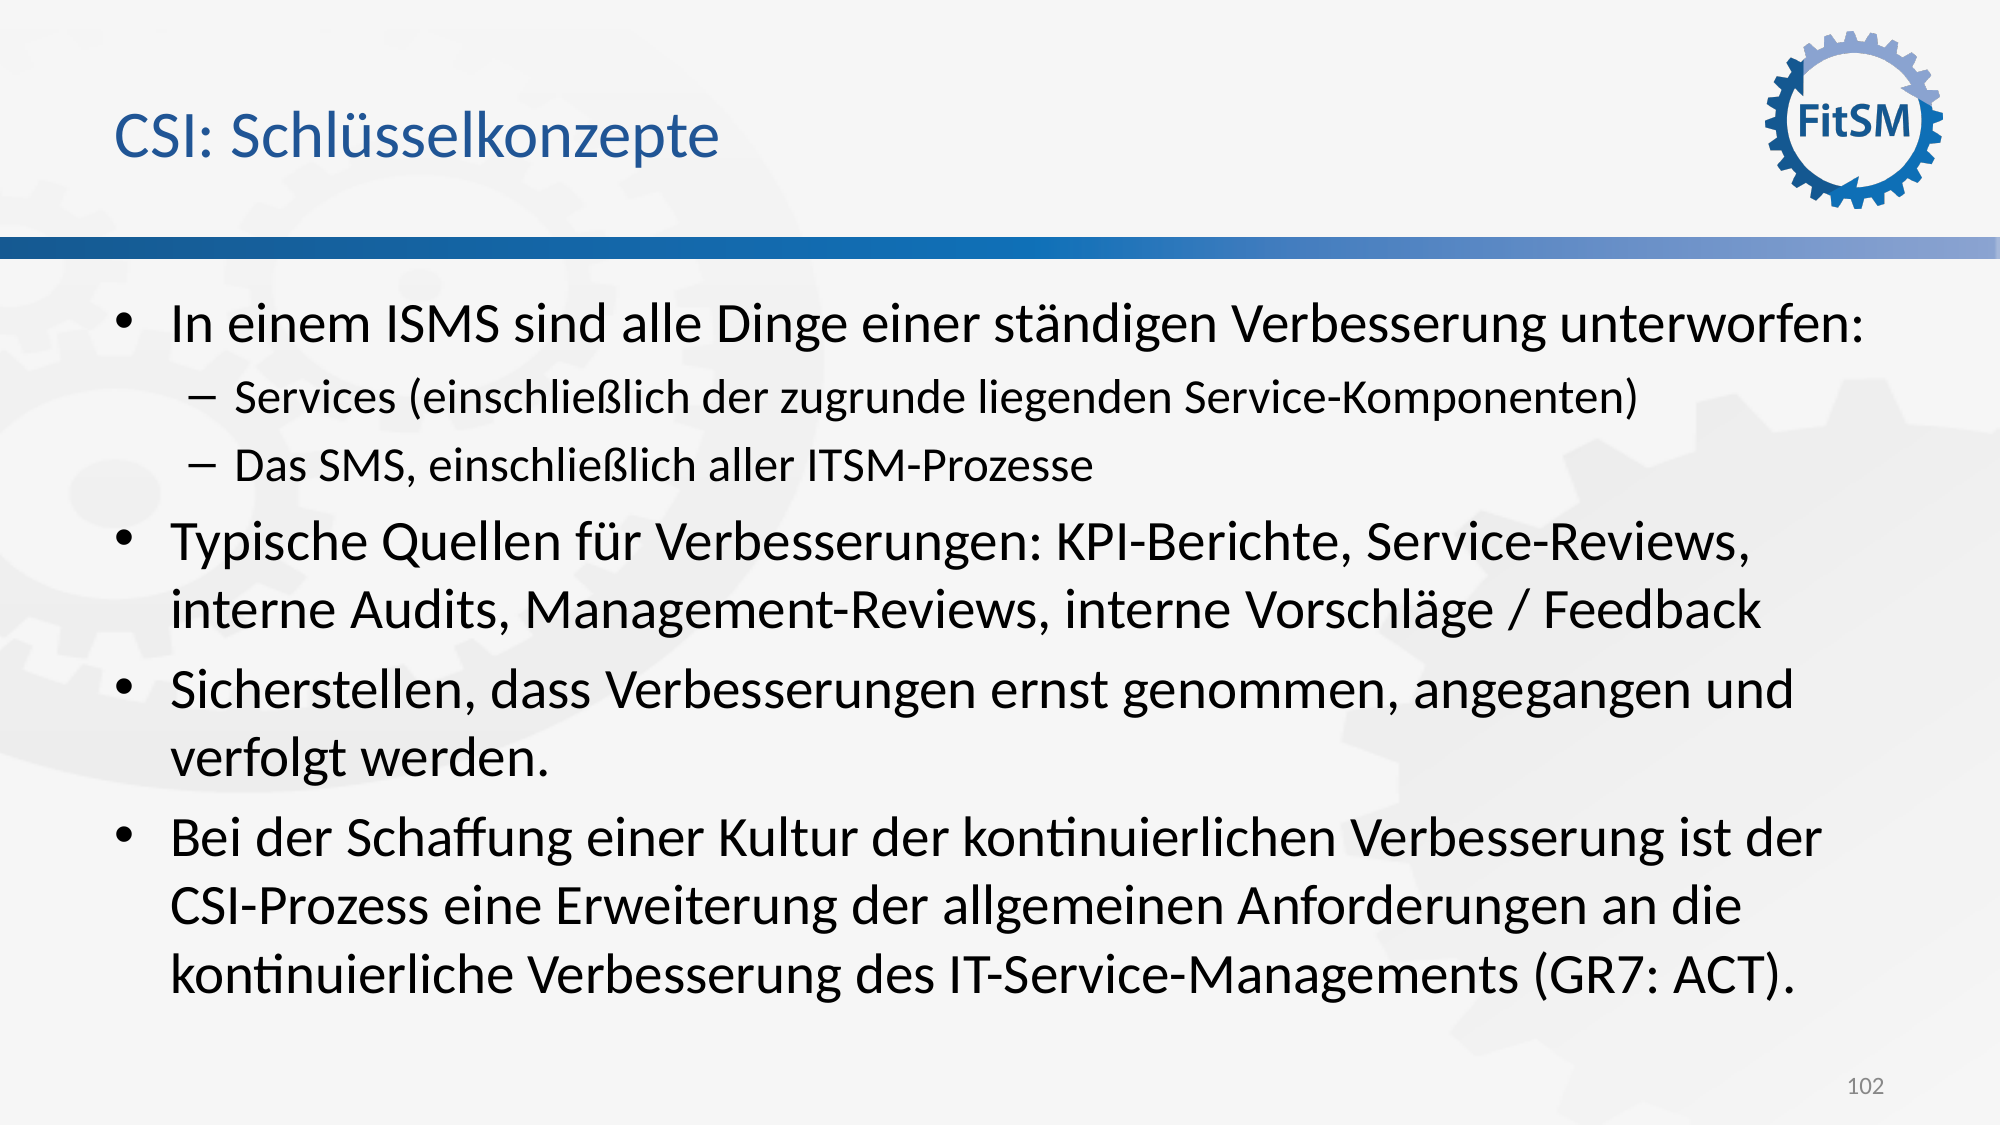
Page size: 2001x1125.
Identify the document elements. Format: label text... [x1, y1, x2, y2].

list In einem ISMS sind alle Dinge einer ständigen Verbesserung unterworfen: Services (einschließlich der zugrunde liegenden Service-Komponenten) Das SMS, einschließlich aller ITSM-Prozesse Typische Quellen für Verbesserungen: KPI-Berichte, Service-Reviews, interne Audits, Management-Reviews, interne Vorschläge / Feedback Sicherstellen, dass Verbesserungen ernst genommen, angegangen und verfolgt werden. Bei der Schaffung einer Kultur der kontinuierlichen Verbesserung ist der CSI-Prozess eine Erweiterung der allgemeinen Anforderungen an die kontinuierliche Verbesserung des IT-Service-Managements (GR7: ACT). [99, 278, 1900, 1038]
slide_number 102 [1433, 1054, 1900, 1115]
picture [0, 0, 2000, 1125]
title CSI: Schlüsselkonzepte [99, 45, 1586, 217]
